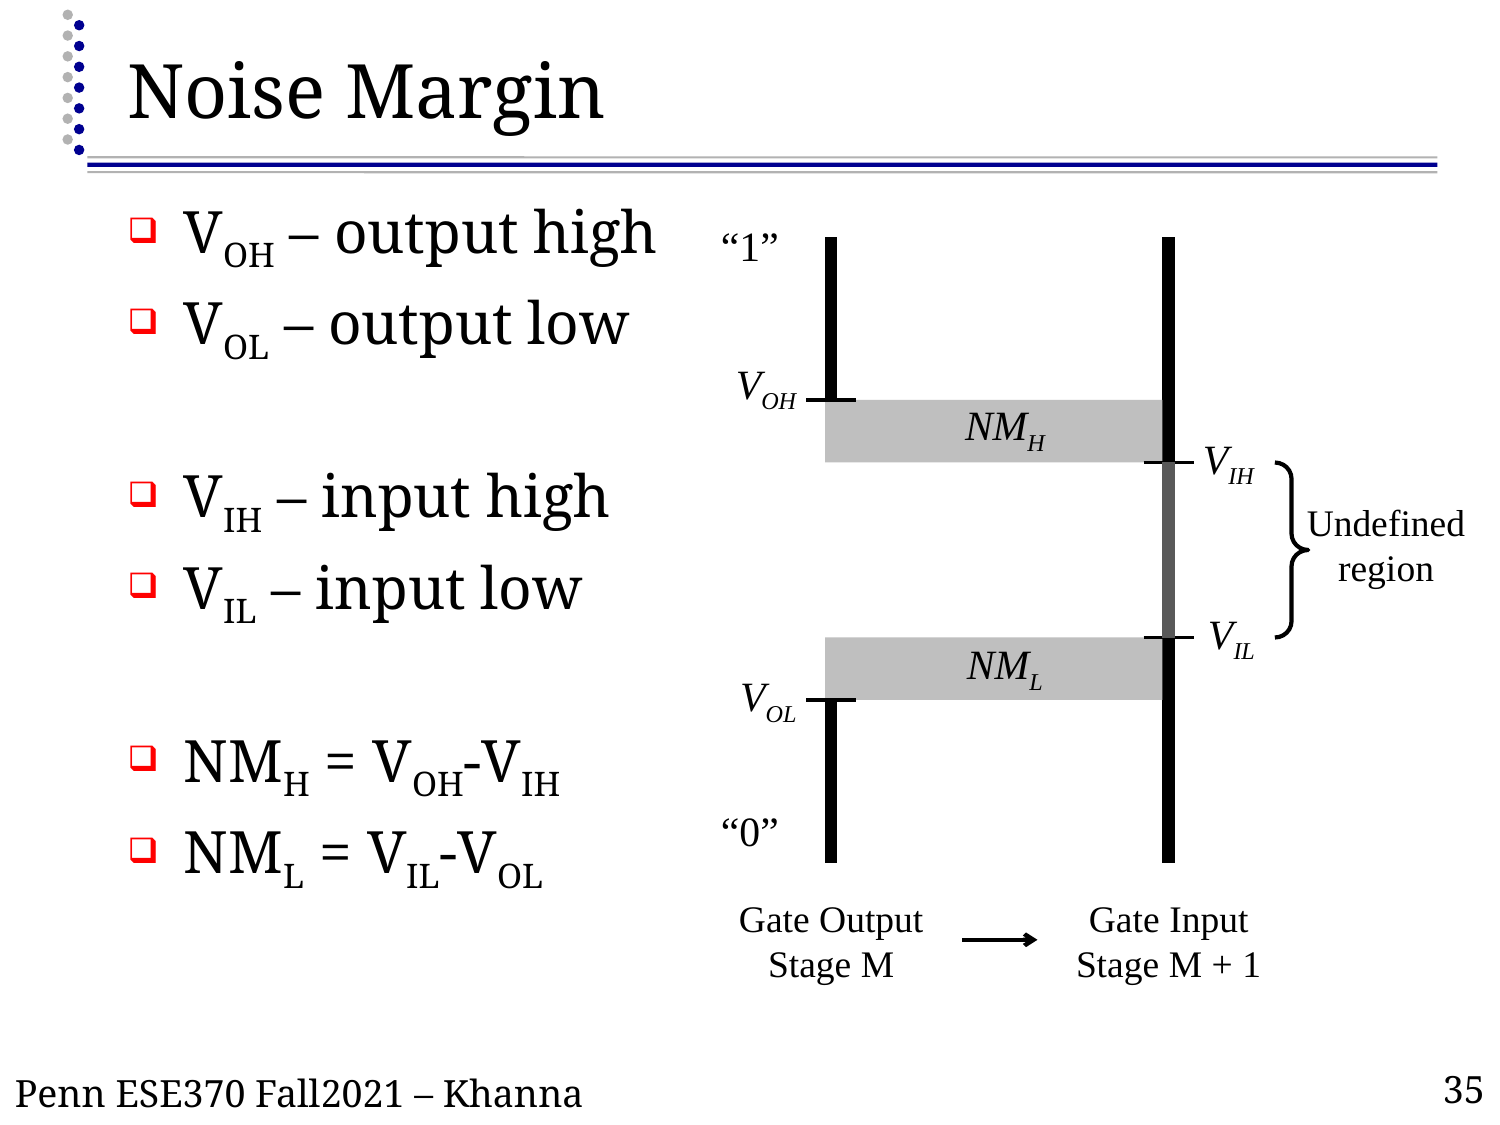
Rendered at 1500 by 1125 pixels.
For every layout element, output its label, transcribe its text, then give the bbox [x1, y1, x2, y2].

title Noise Margin [112, 16, 1391, 142]
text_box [699, 212, 1488, 994]
text_box Penn ESE370 Fall2021 – Khanna [0, 1062, 700, 1125]
slide_number 35 [1187, 1050, 1500, 1125]
list VOH – output high VOL – output low VIH – input high VIL – input low NMH = VOH-VIH NML = VIL-VOL [112, 187, 1388, 1013]
